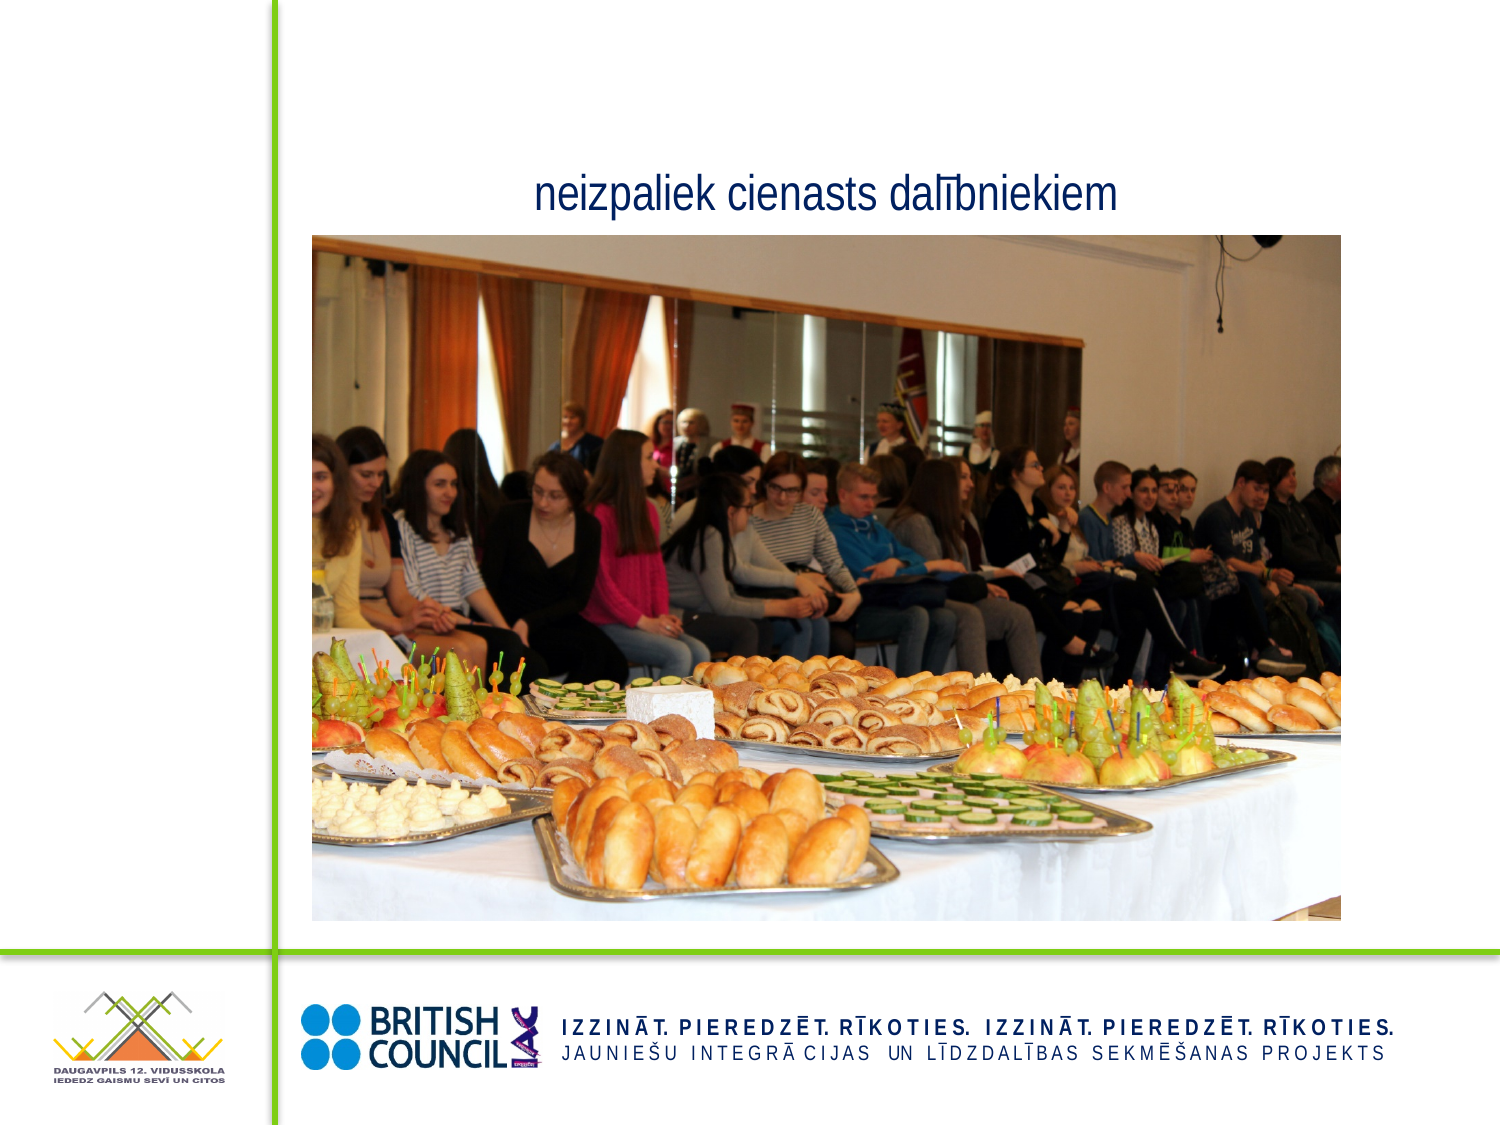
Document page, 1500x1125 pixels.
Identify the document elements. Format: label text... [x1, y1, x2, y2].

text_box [300, 1004, 1450, 1076]
title neizpaliek cienasts dalībniekiem [312, 149, 1341, 233]
picture [52, 991, 225, 1084]
picture [312, 235, 1341, 921]
